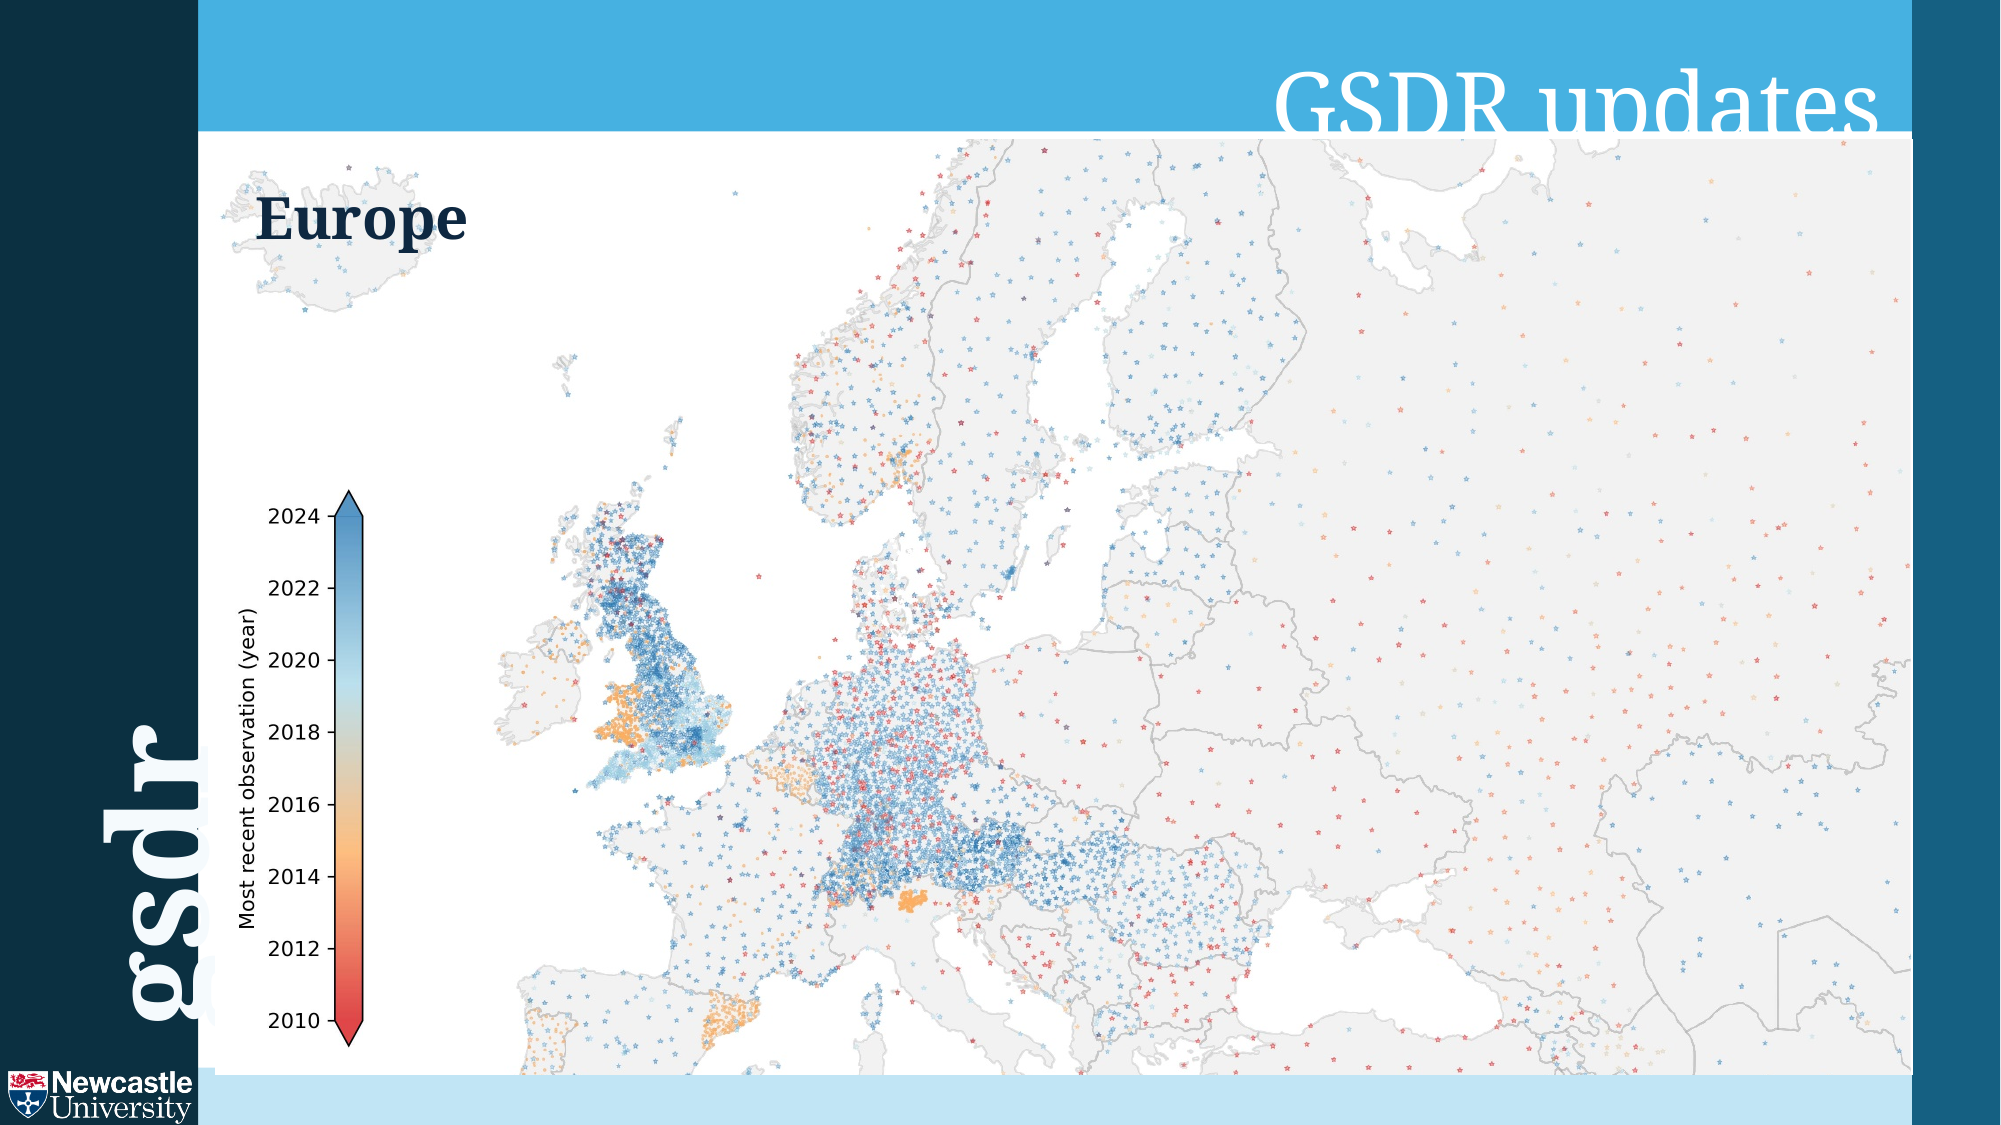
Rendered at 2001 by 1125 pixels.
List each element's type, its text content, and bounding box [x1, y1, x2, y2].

picture [8, 1071, 192, 1124]
title GSDR updates [787, 0, 1898, 138]
picture [229, 486, 368, 1060]
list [214, 138, 1914, 1075]
